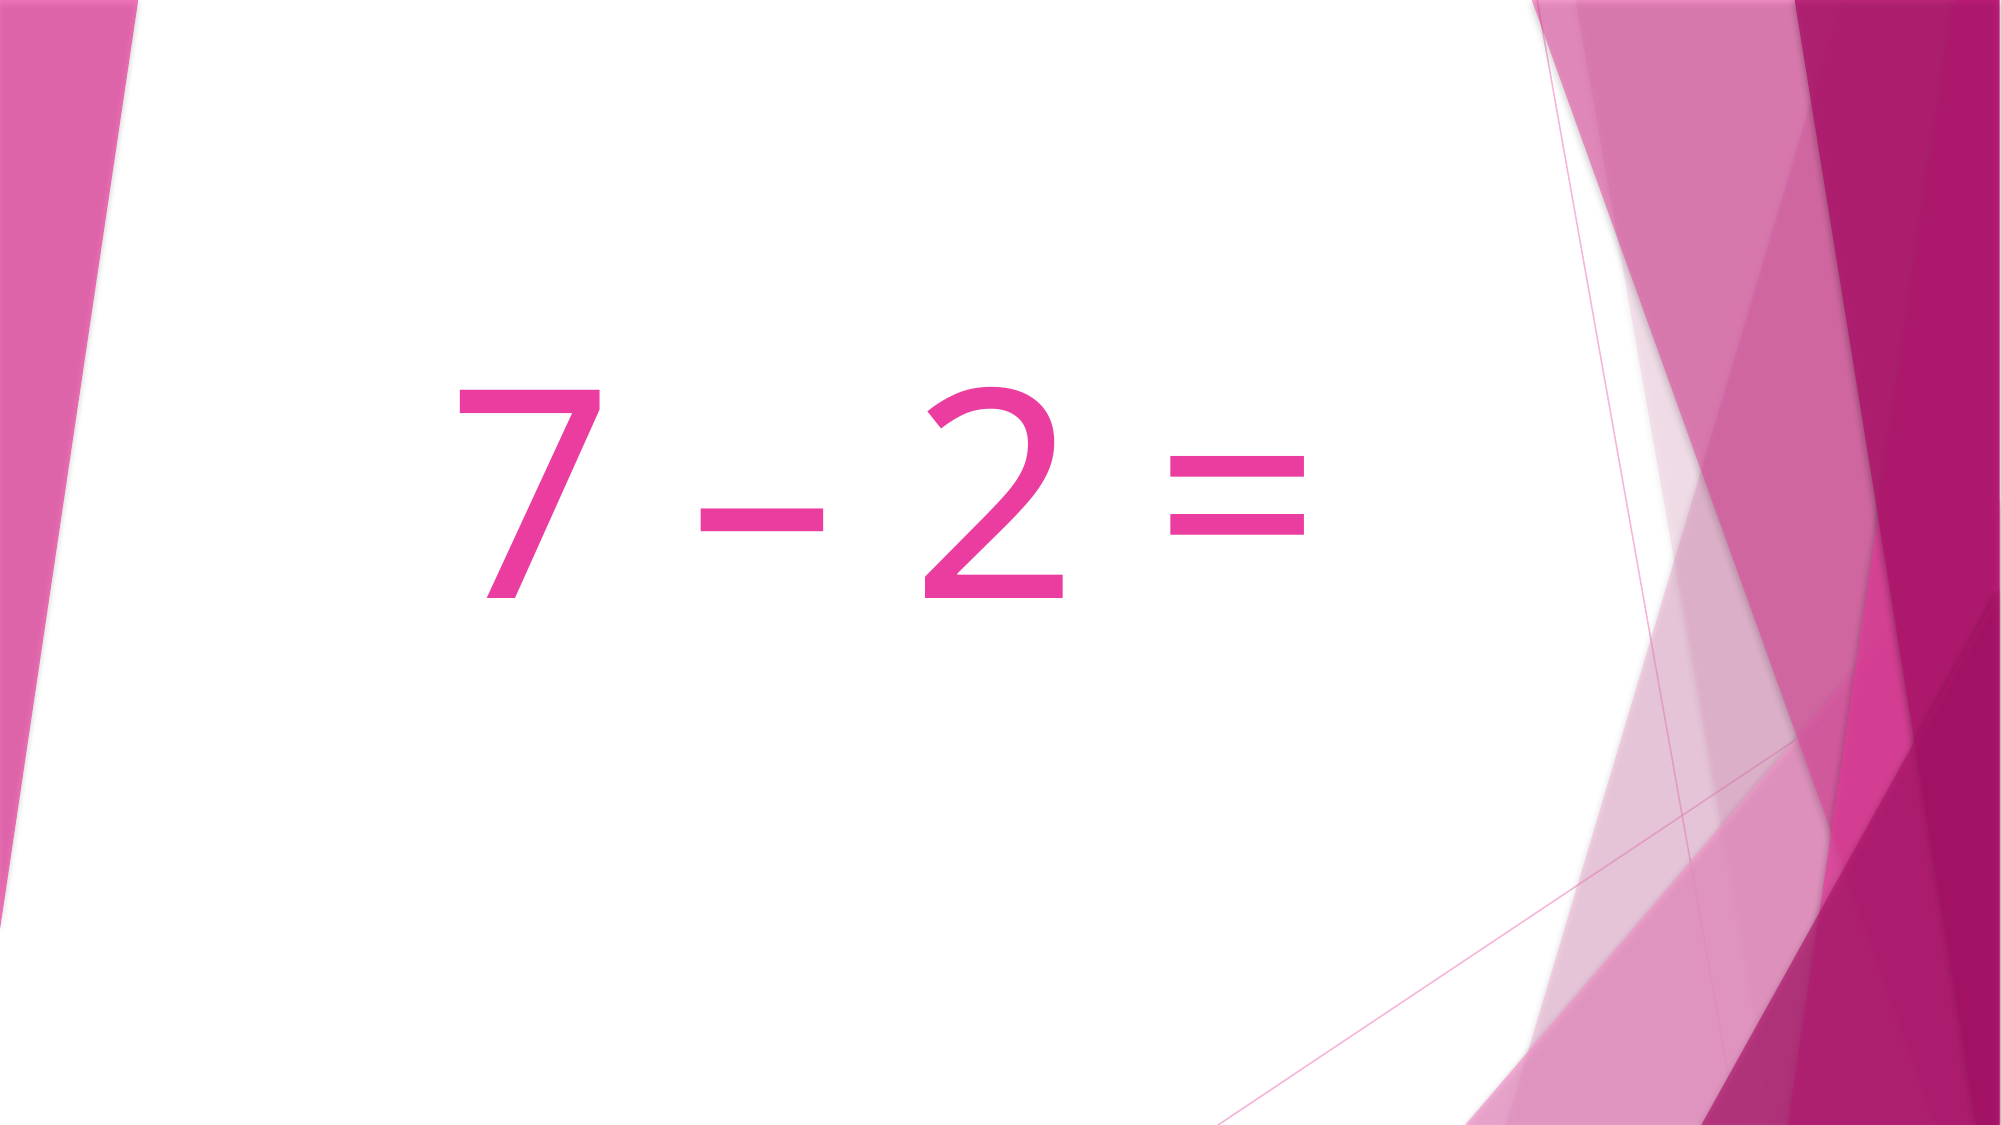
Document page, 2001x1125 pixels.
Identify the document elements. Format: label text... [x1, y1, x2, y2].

title 7 – 2 = [247, 394, 1522, 665]
